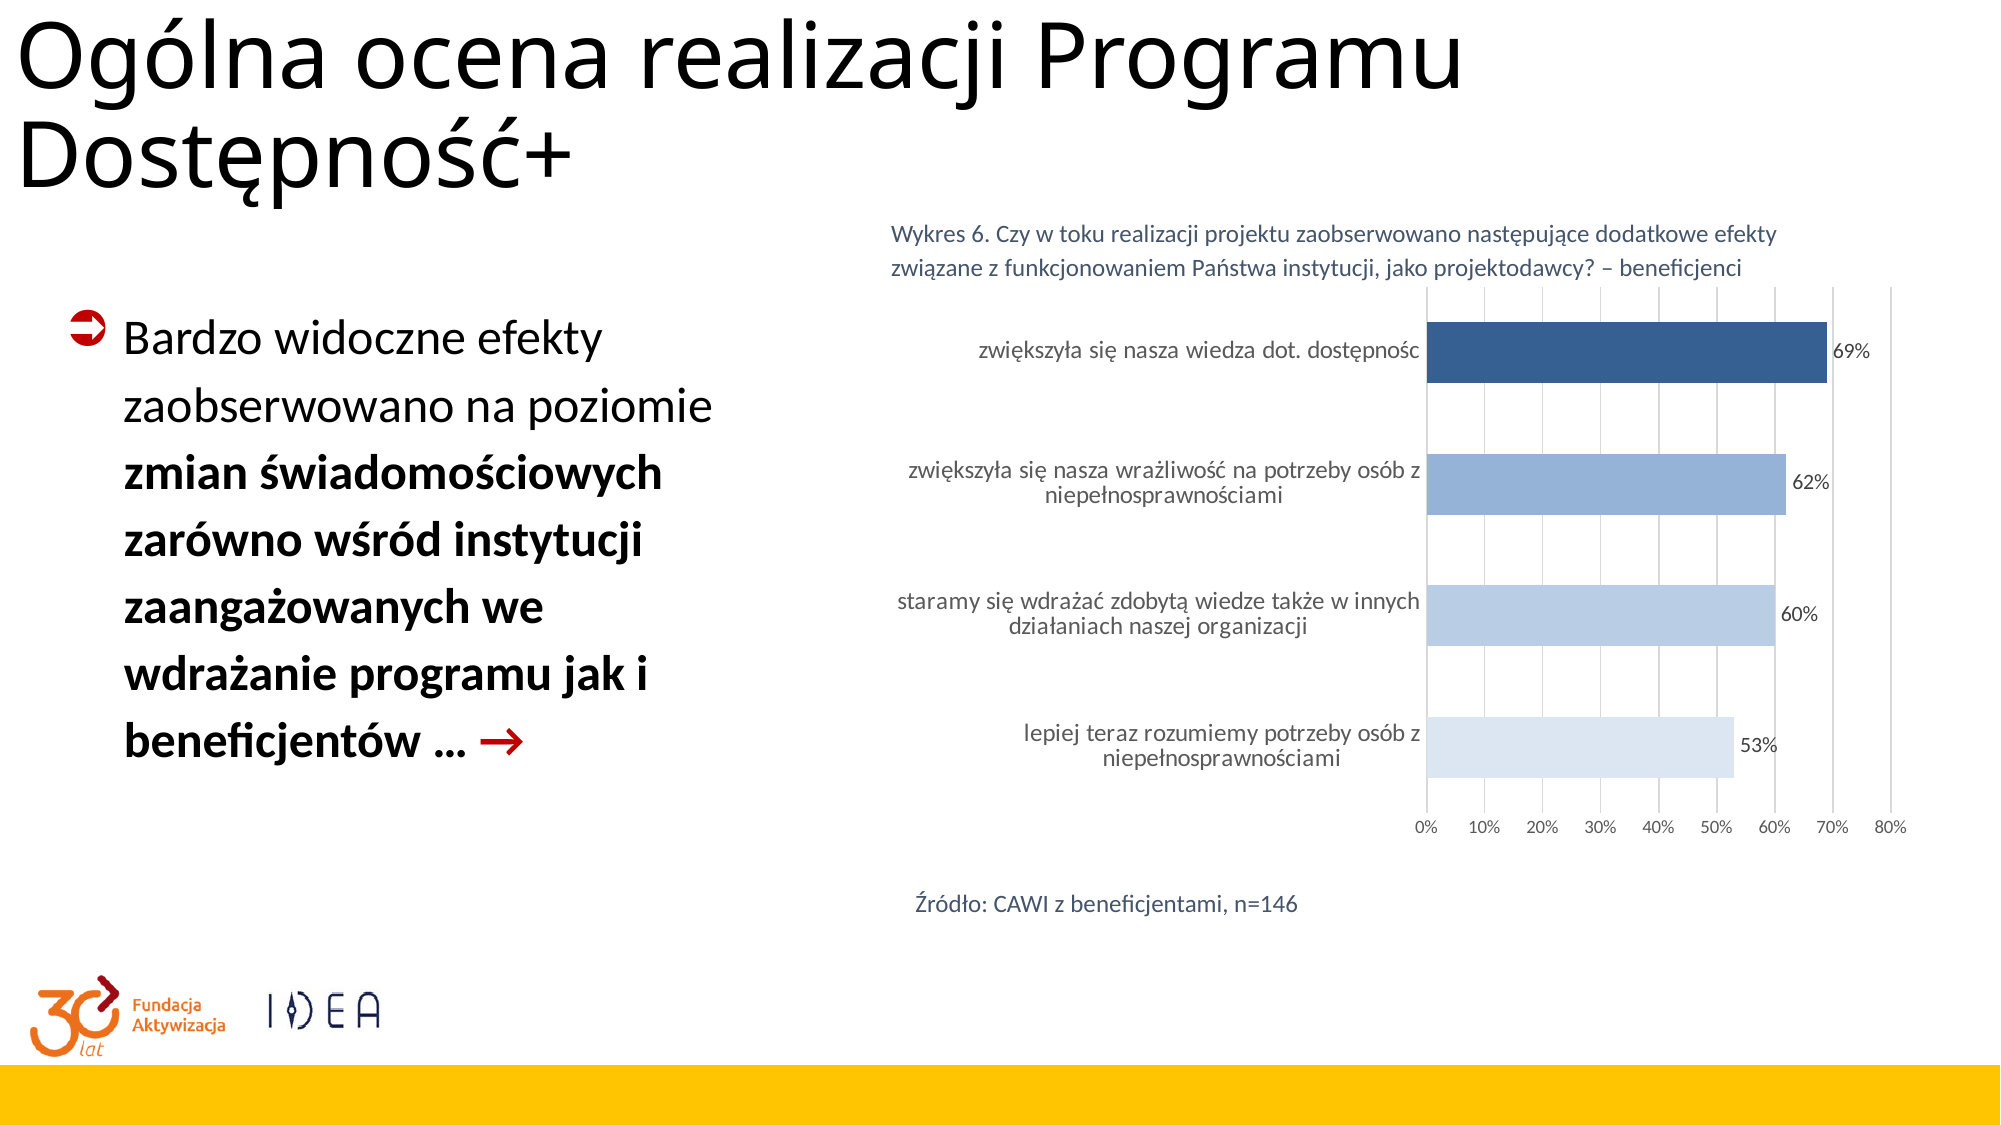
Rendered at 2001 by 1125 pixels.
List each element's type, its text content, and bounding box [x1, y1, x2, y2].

chart [876, 275, 1929, 850]
picture [266, 988, 382, 1032]
text_box Źródło: CAWI z beneficjentami, n=146 [900, 875, 1314, 925]
picture [23, 968, 231, 1064]
text_box Wykres 6. Czy w toku realizacji projektu zaobserwowano następujące dodatkowe efekty związane z funkcjonowaniem Państwa instytucji, jako projektodawcy? – beneficjenci [876, 205, 1877, 275]
title Ogólna ocena realizacji Programu Dostępność+ [0, 0, 1799, 218]
list Bardzo widoczne efekty zaobserwowano na poziomie zmian świadomościowych zarówno wśród instytucji zaangażowanych we wdrażanie programu jak i beneficjentów … → [50, 290, 781, 884]
